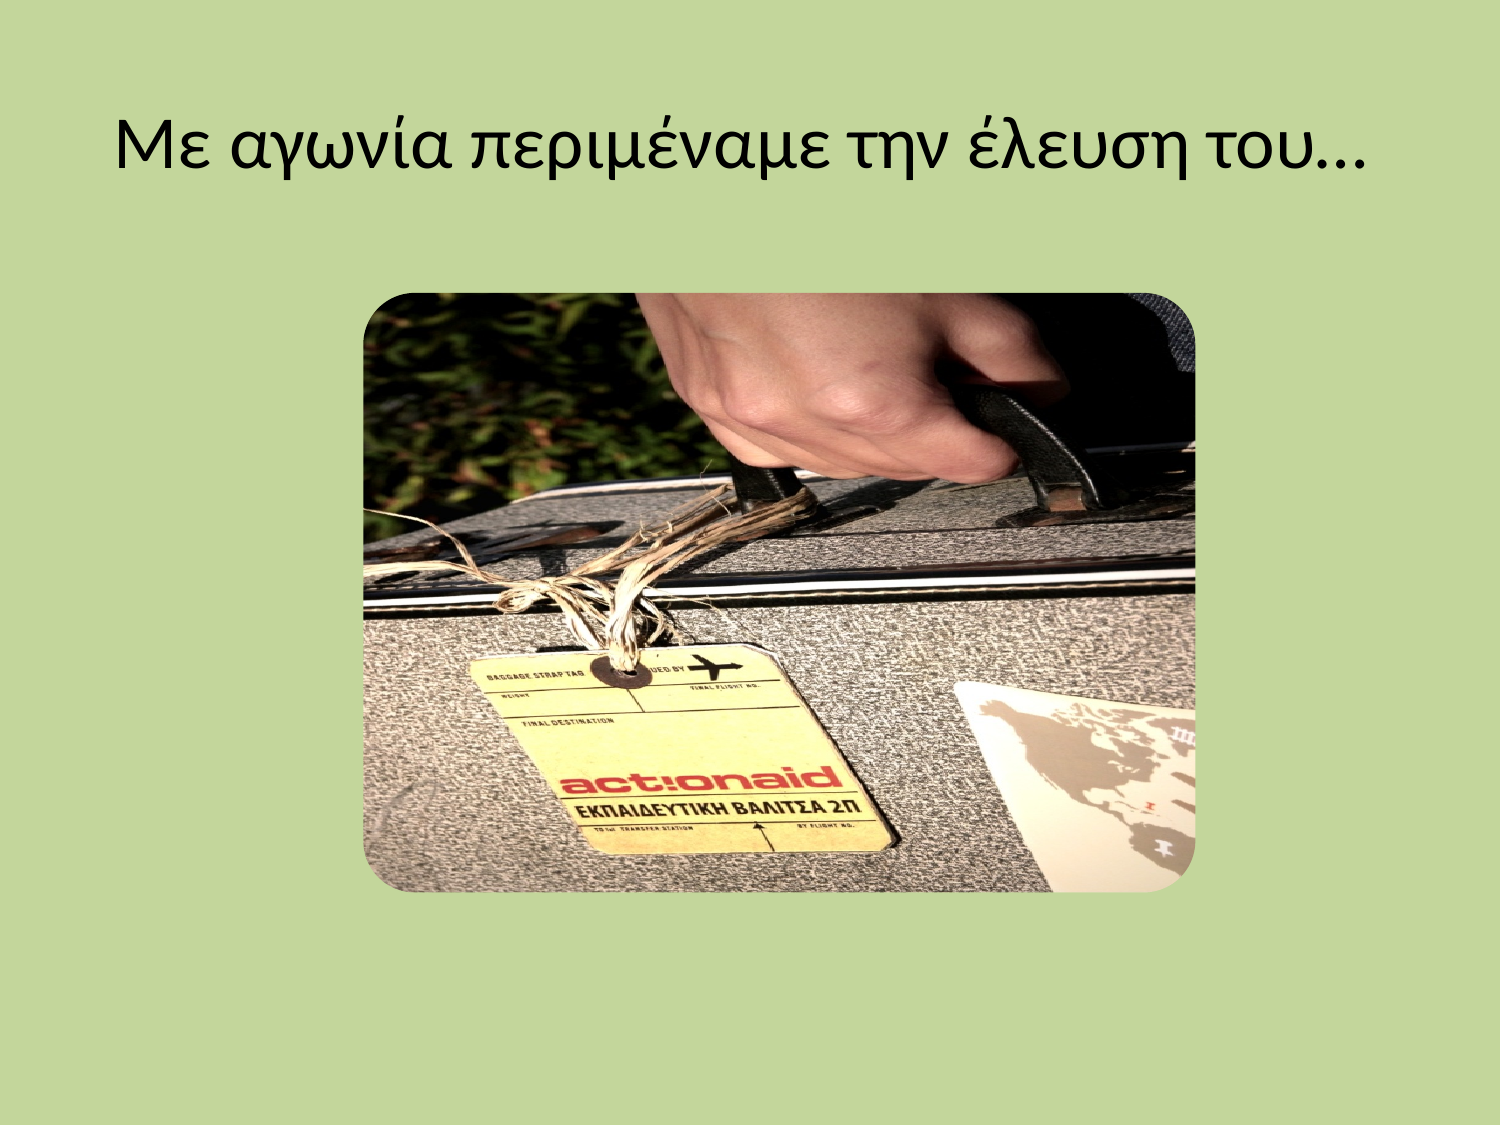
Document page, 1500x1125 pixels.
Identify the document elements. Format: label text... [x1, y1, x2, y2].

title Με αγωνία περιμέναμε την έλευση του… [75, 45, 1425, 233]
picture [363, 292, 1196, 893]
